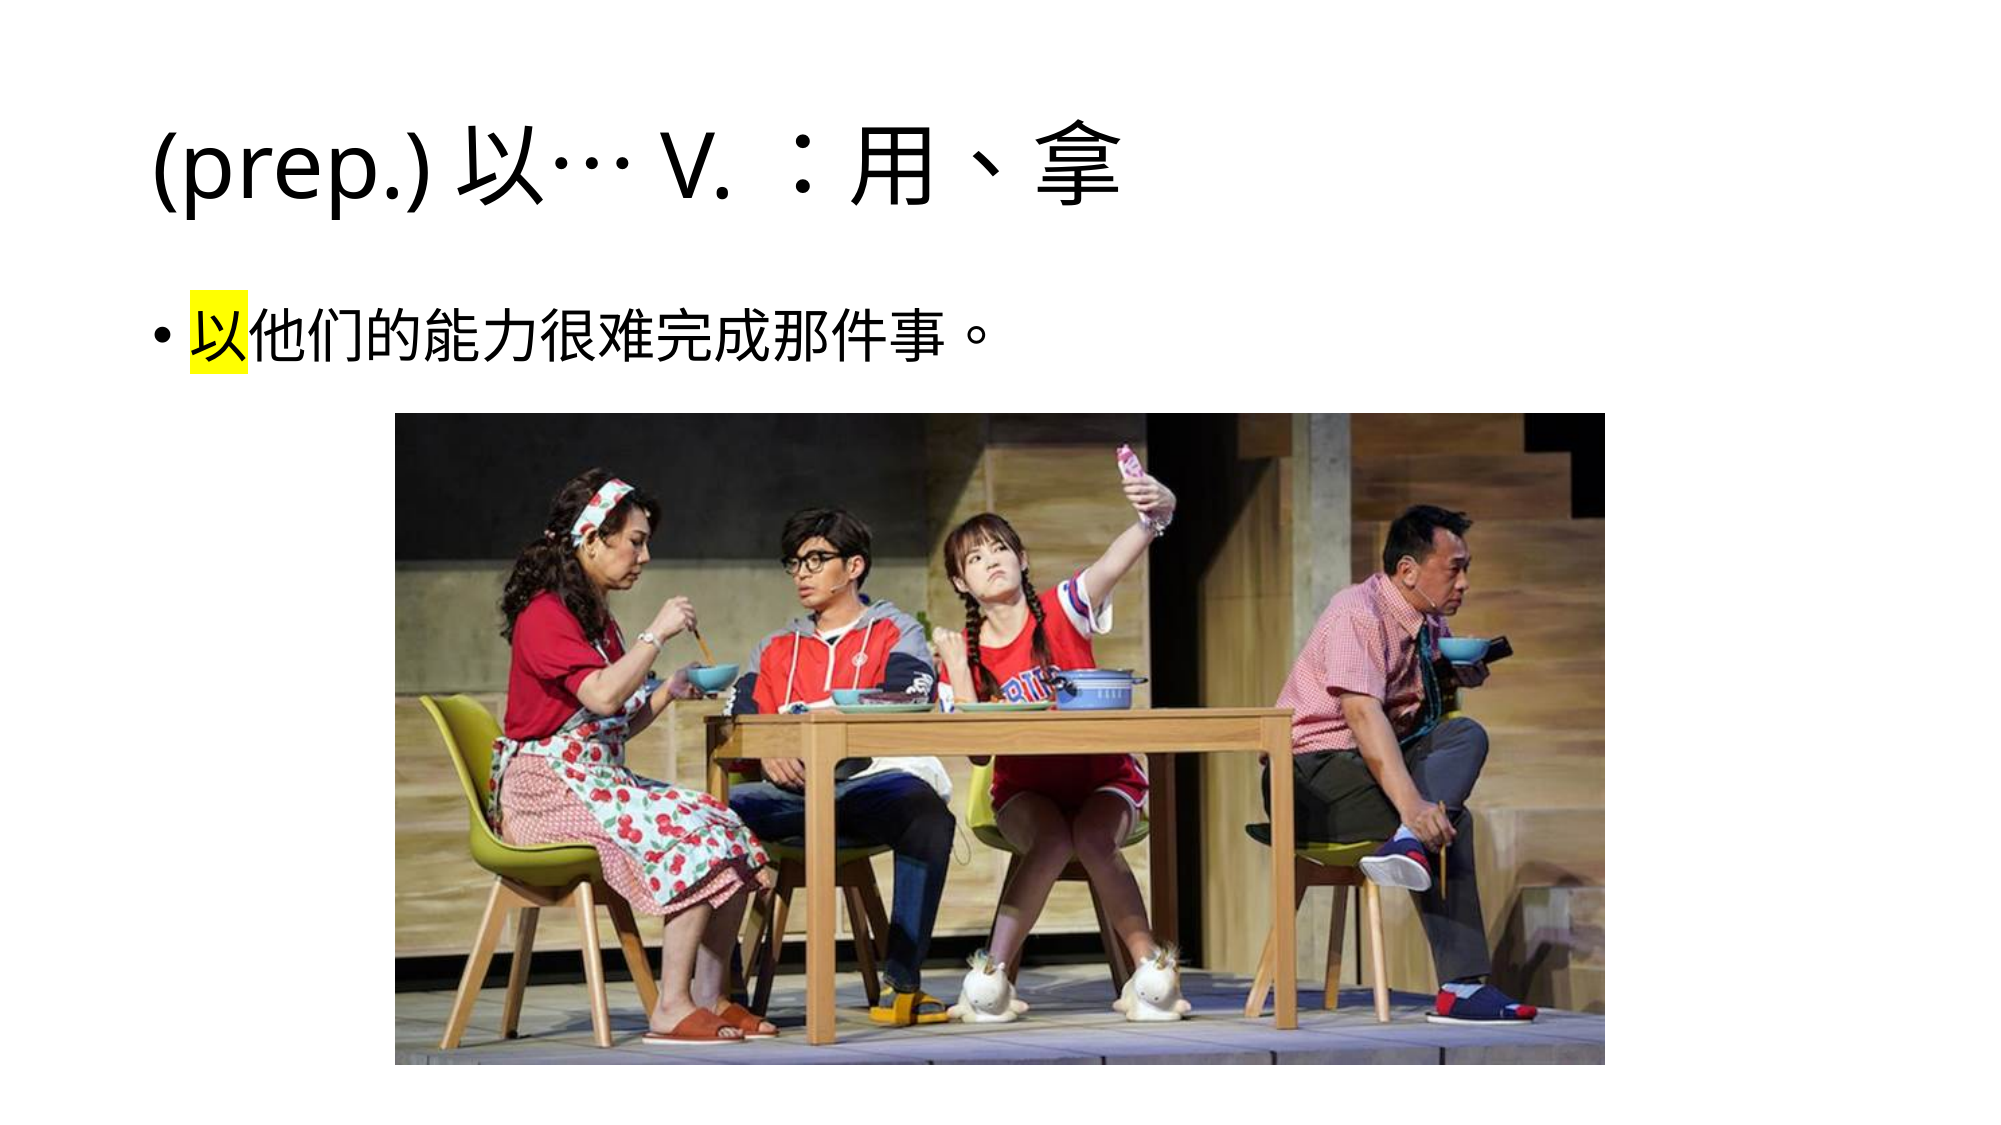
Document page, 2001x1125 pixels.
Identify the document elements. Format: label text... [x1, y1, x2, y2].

title (prep.)以…V.：用、拿 [137, 59, 1863, 278]
picture [395, 413, 1605, 1066]
list 以他们的能力很难完成那件事。 [137, 299, 1863, 1014]
